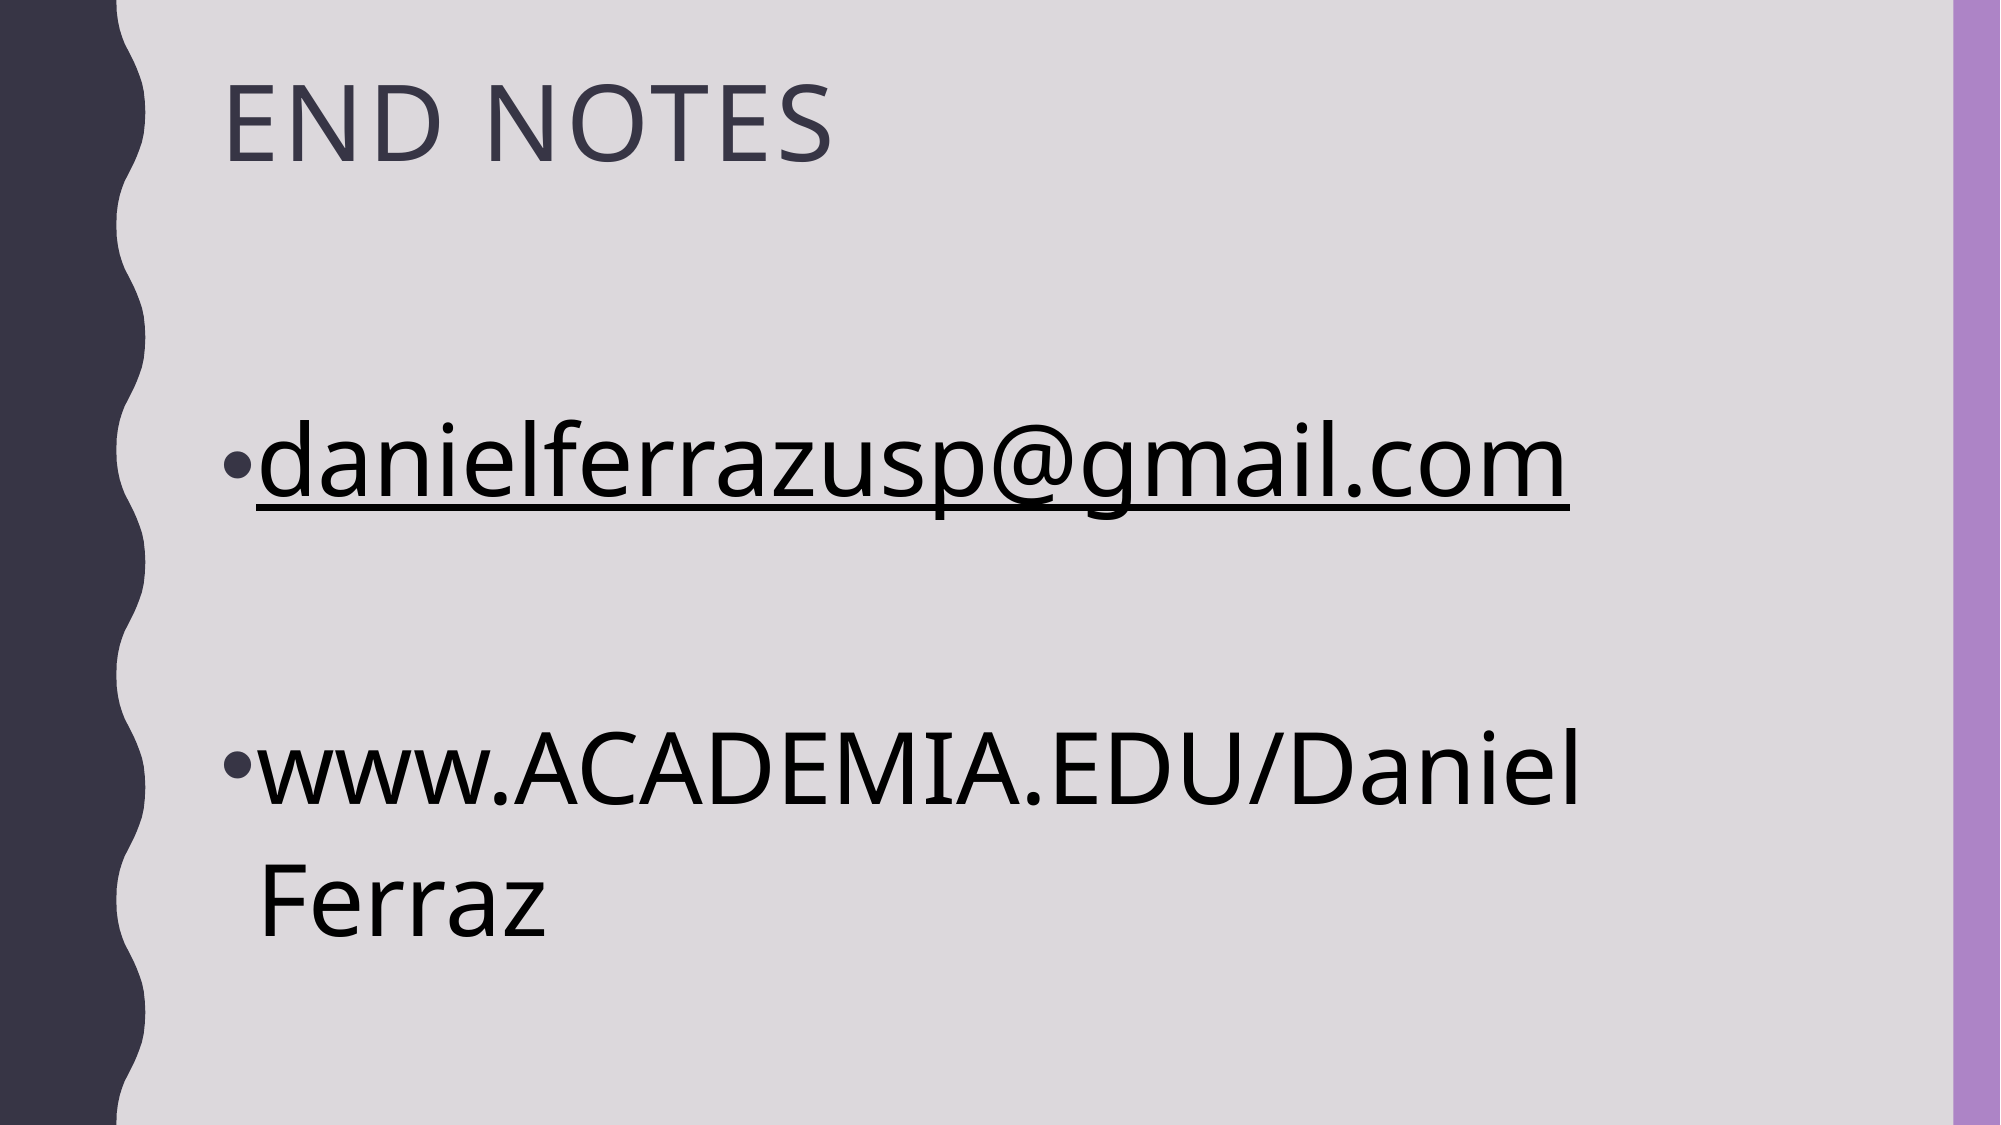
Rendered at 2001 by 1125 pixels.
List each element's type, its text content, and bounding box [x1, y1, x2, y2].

title End notes [205, 62, 1875, 308]
list danielferrazusp@gmail.com www.ACADEMIA.EDU/Daniel Ferraz [205, 375, 1875, 965]
